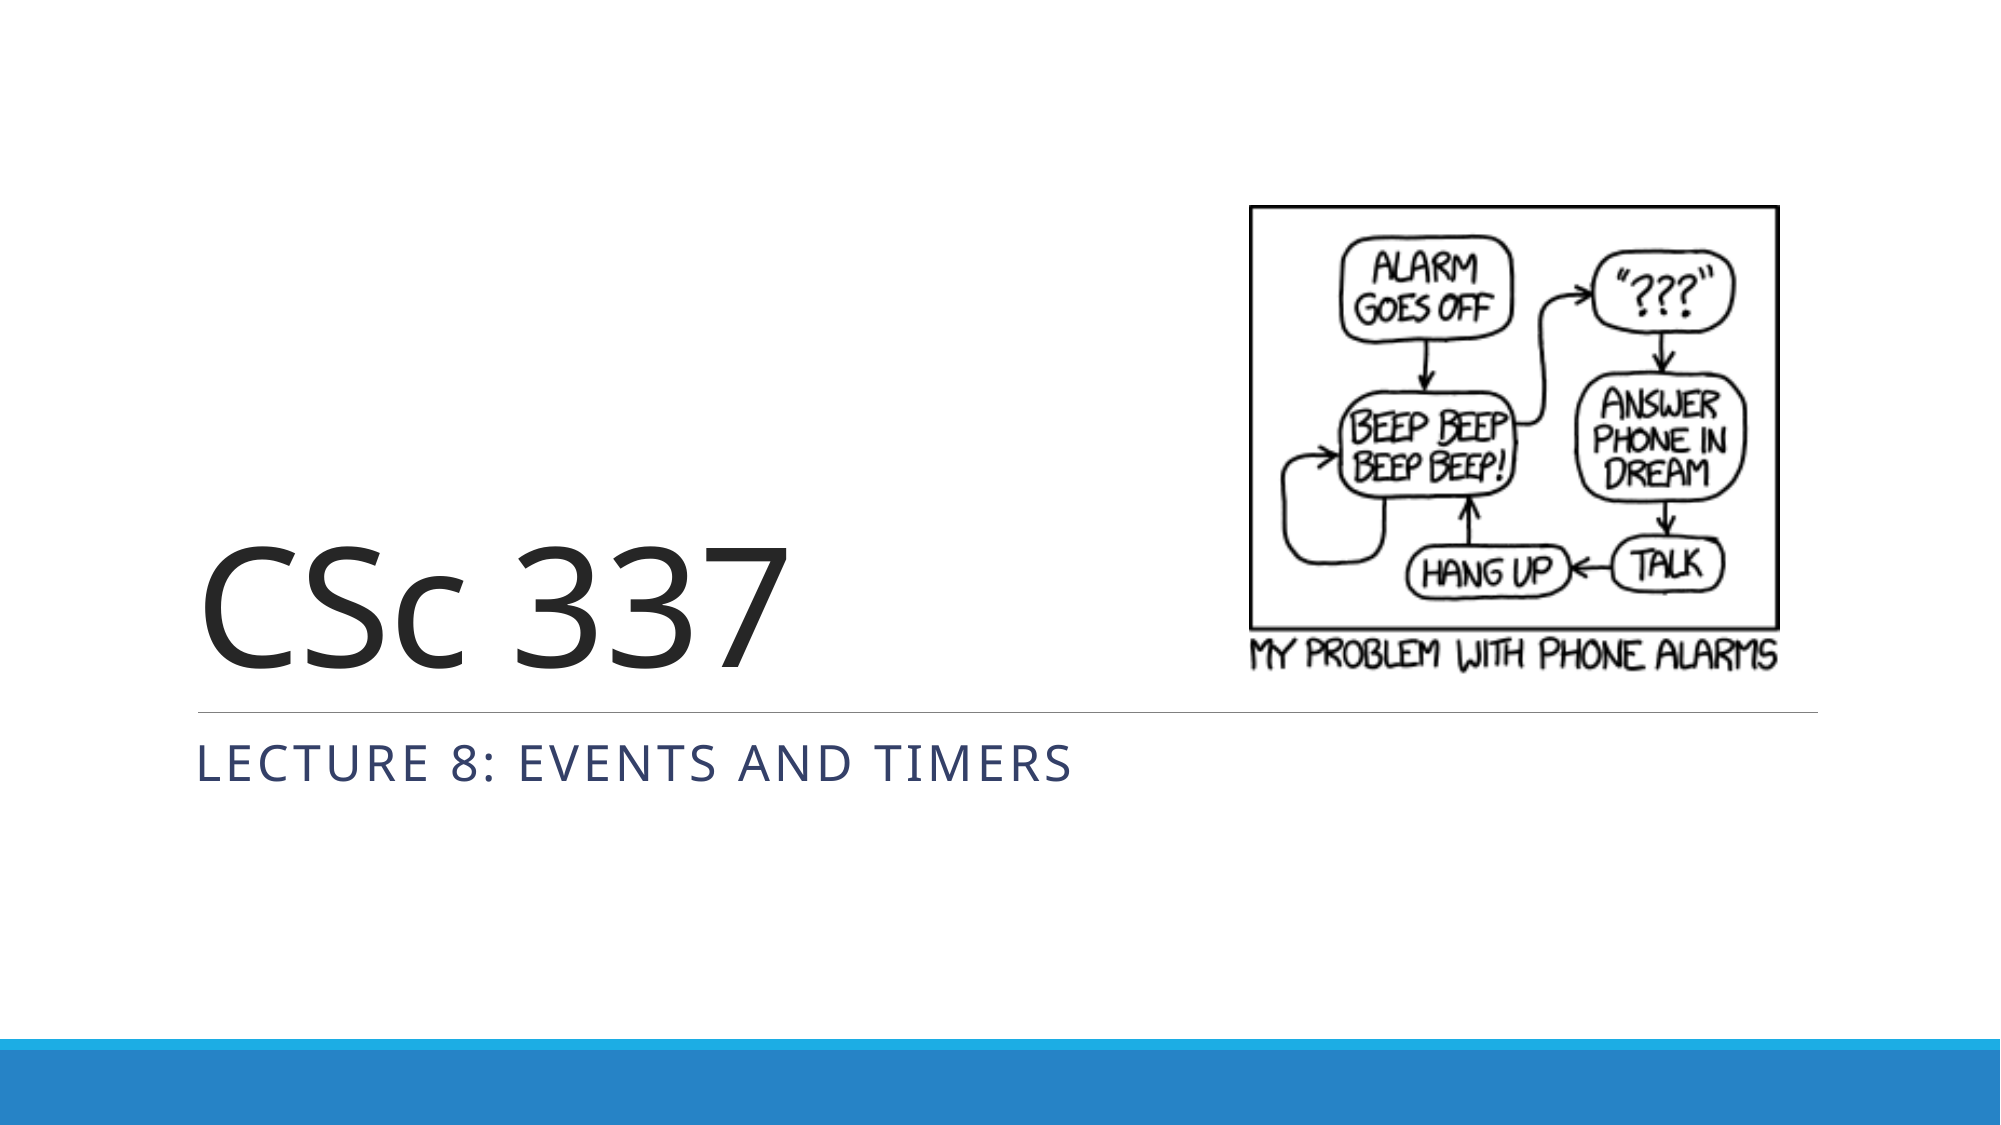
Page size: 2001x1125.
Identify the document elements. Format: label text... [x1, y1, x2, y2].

picture [1249, 204, 1780, 678]
subtitle Lecture 8: Events and timers [180, 730, 1831, 919]
title CSc 337 [180, 124, 1830, 710]
